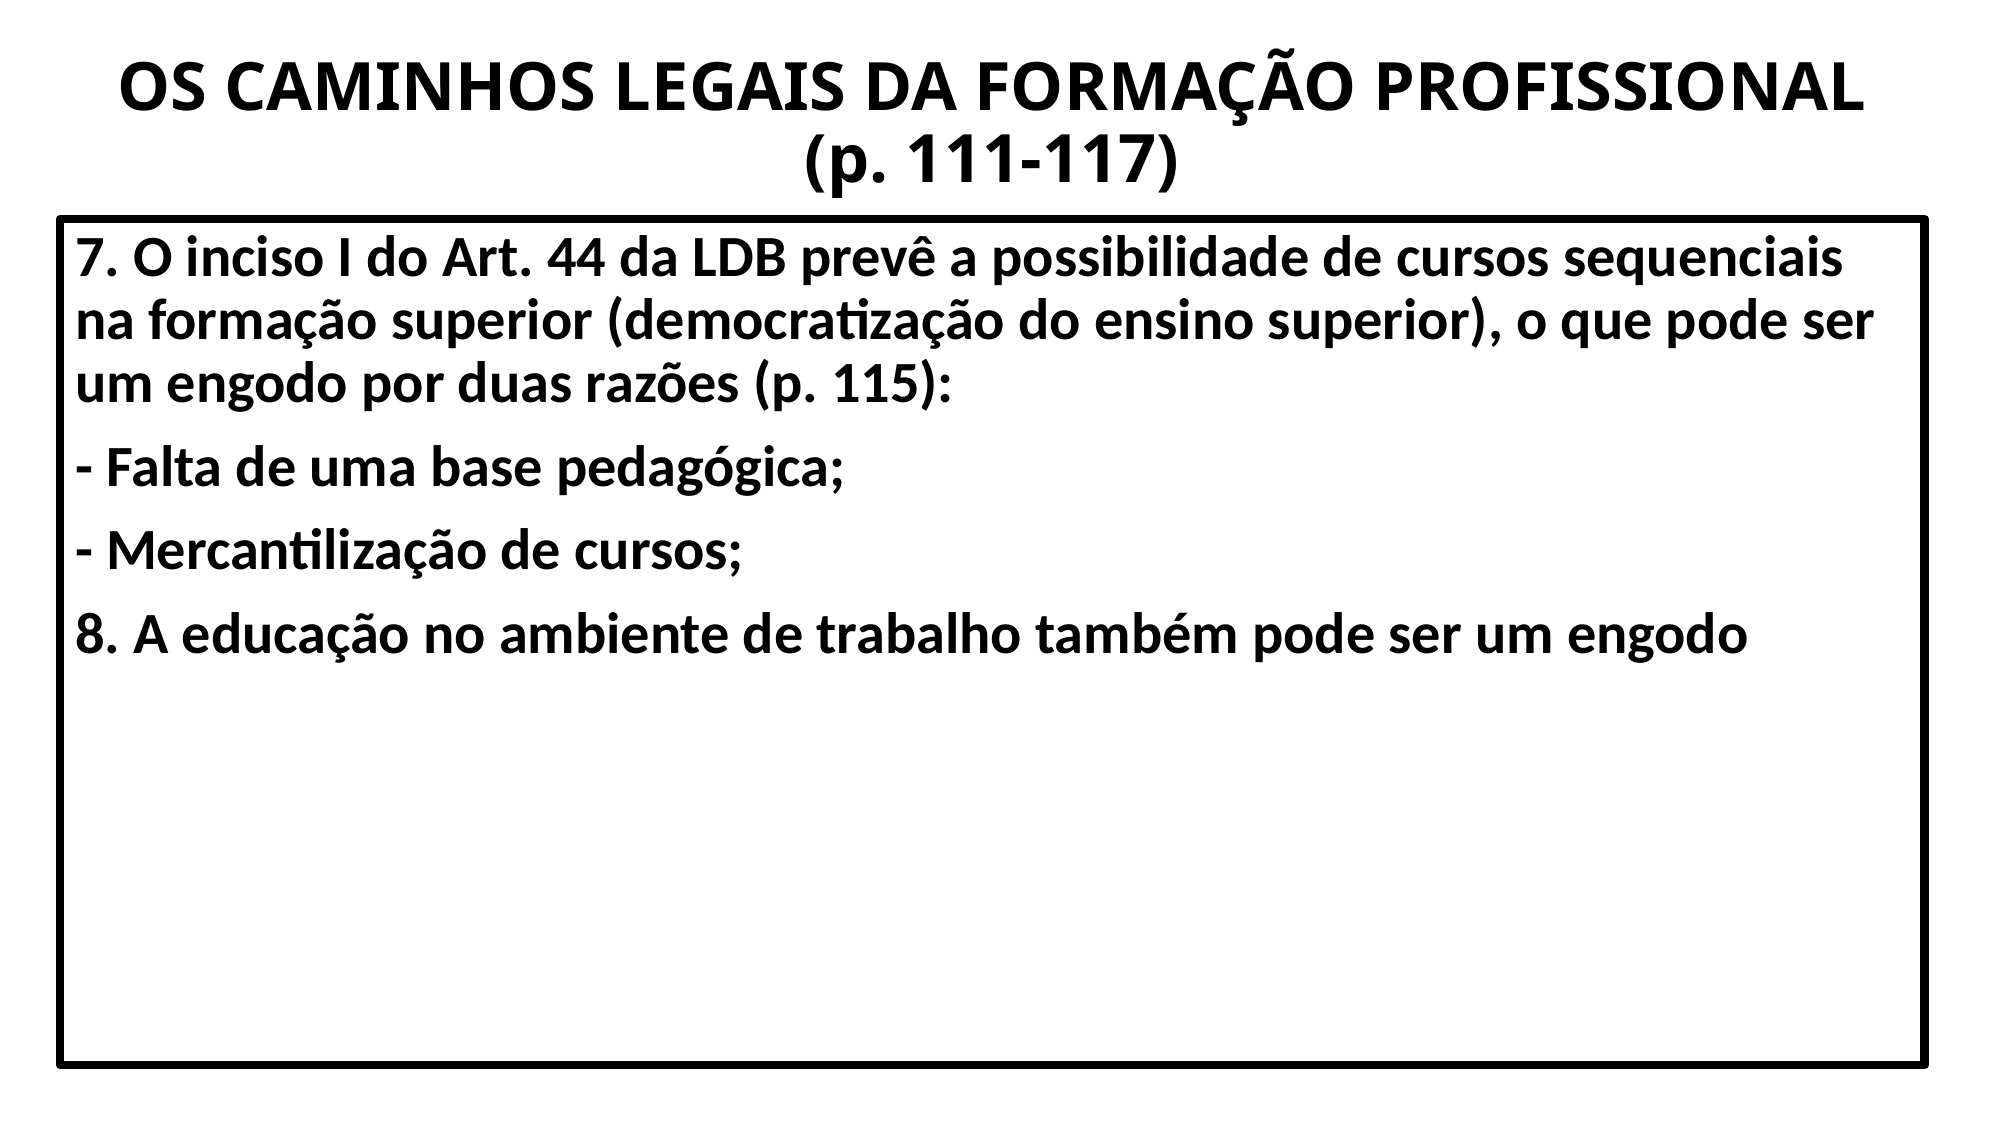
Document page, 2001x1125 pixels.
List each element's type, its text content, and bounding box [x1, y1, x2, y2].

title OS CAMINHOS LEGAIS DA FORMAÇÃO PROFISSIONAL (p. 111-117) [60, 30, 1925, 218]
list 7. O inciso I do Art. 44 da LDB prevê a possibilidade de cursos sequenciais na formação superior (democratização do ensino superior), o que pode ser um engodo por duas razões (p. 115): - Falta de uma base pedagógica; - Mercantilização de cursos; 8. A educação no ambiente de trabalho também pode ser um engodo [60, 218, 1925, 1066]
